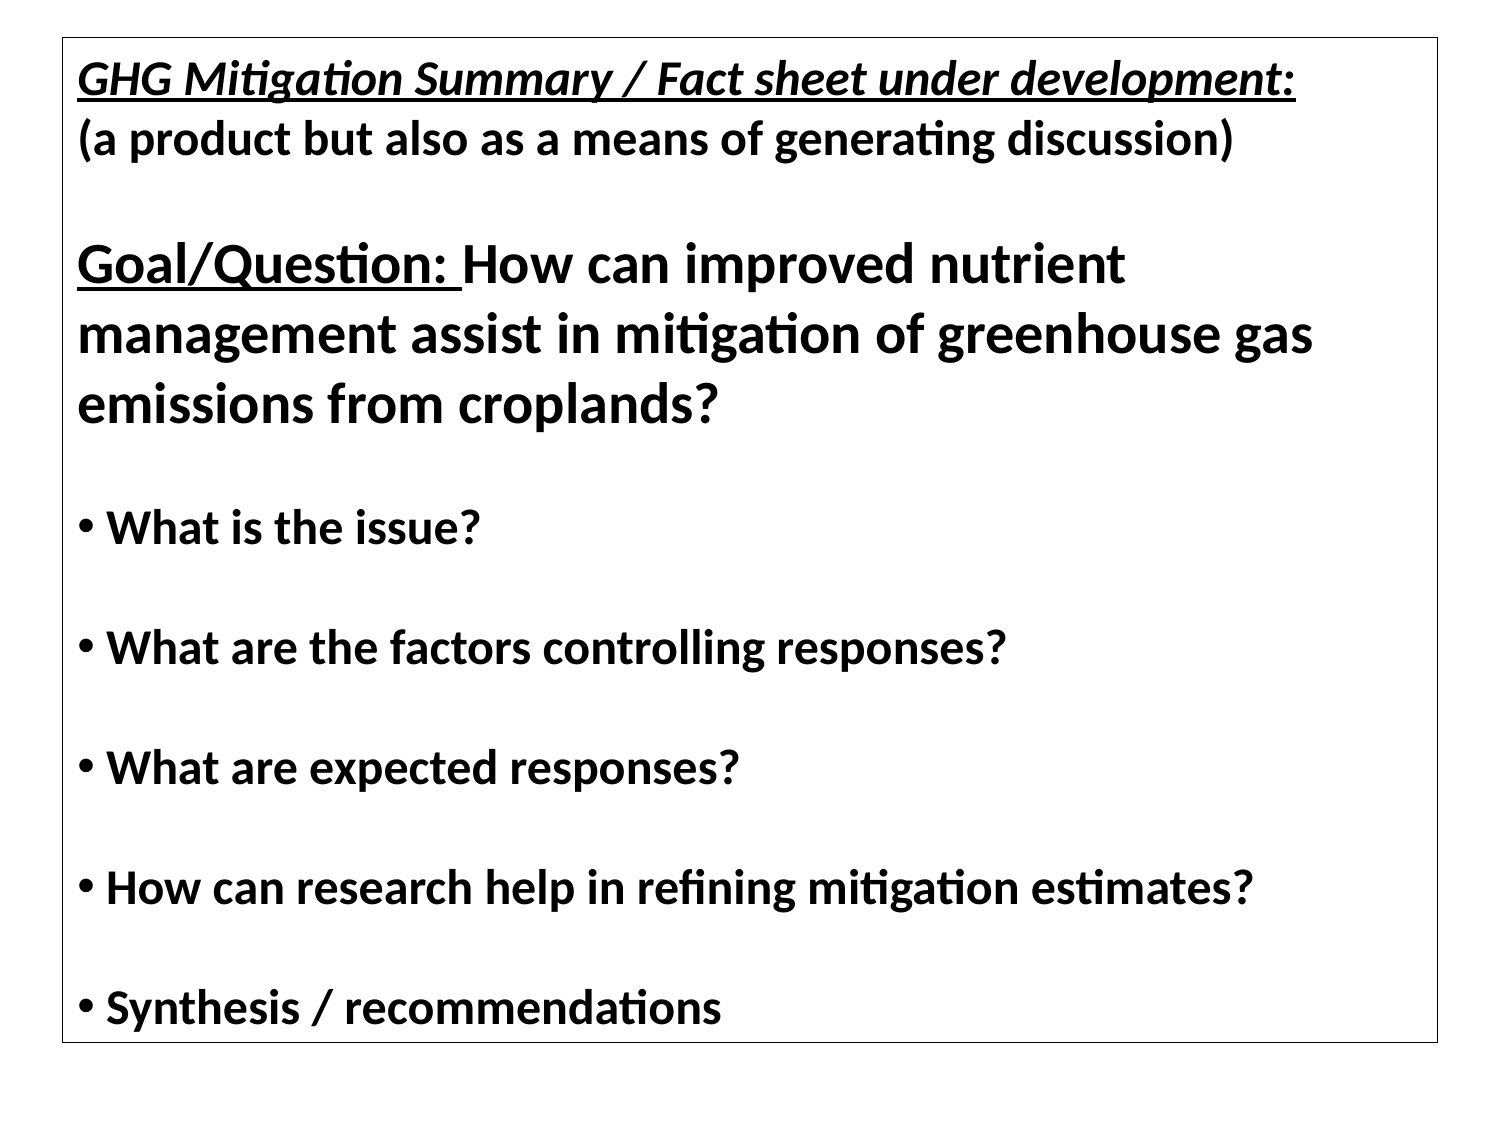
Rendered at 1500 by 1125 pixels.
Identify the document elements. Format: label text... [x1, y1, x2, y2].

text_box GHG Mitigation Summary / Fact sheet under development: (a product but also as a means of generating discussion) Goal/Question: How can improved nutrient management assist in mitigation of greenhouse gas emissions from croplands? What is the issue? What are the factors controlling responses? What are expected responses? How can research help in refining mitigation estimates? Synthesis / recommendations [62, 37, 1438, 1043]
